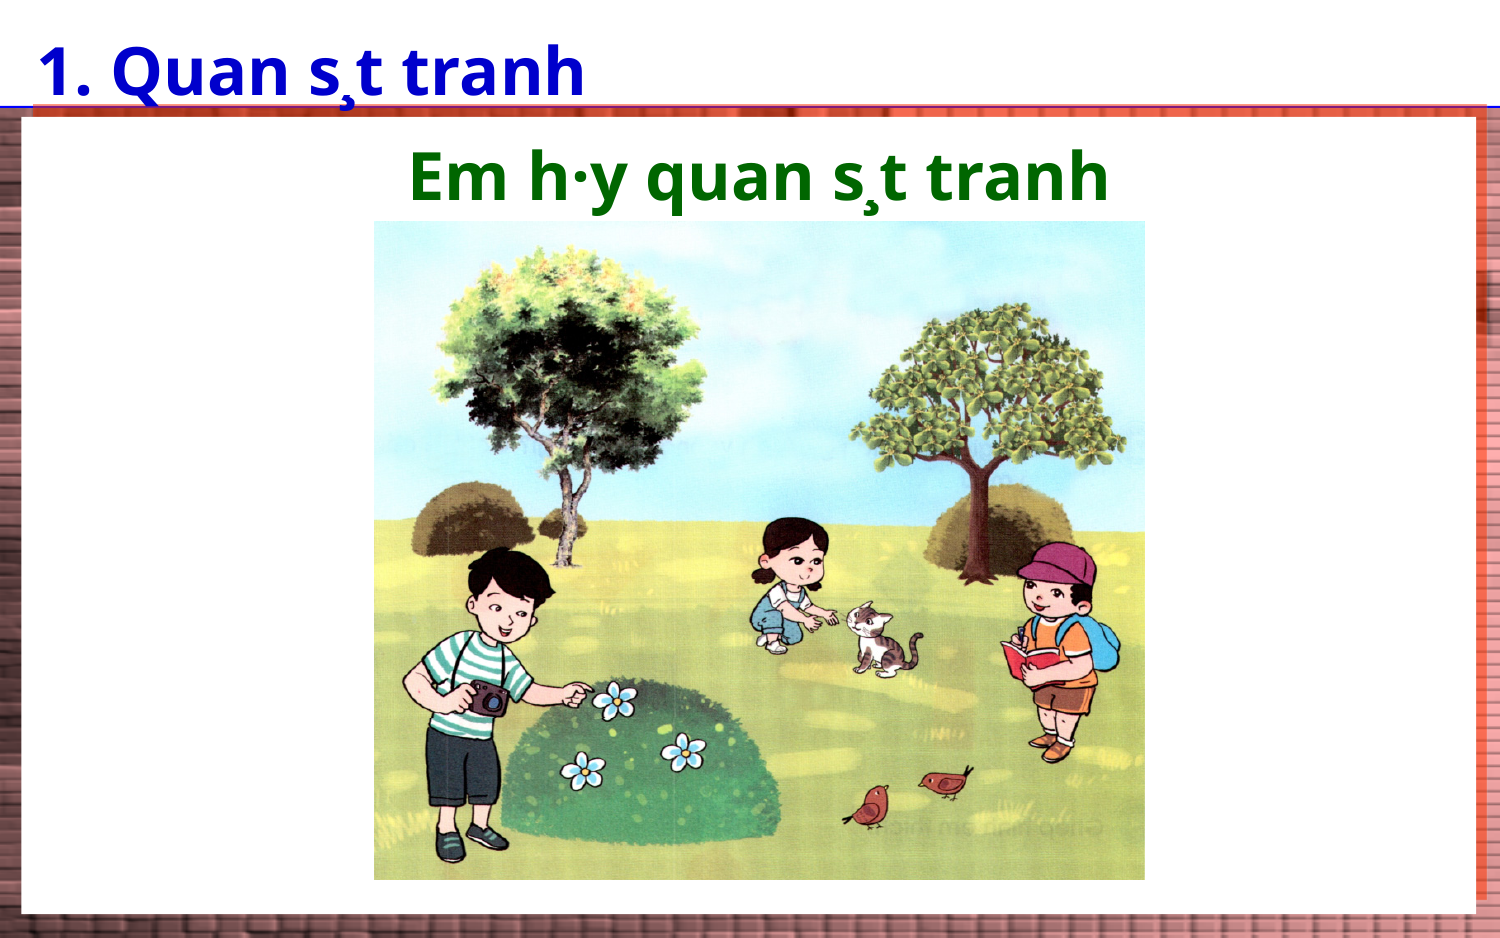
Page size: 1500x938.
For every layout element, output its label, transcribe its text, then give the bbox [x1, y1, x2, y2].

text_box 1. Quan s¸t tranh [21, 21, 705, 105]
picture [0, 106, 1500, 938]
